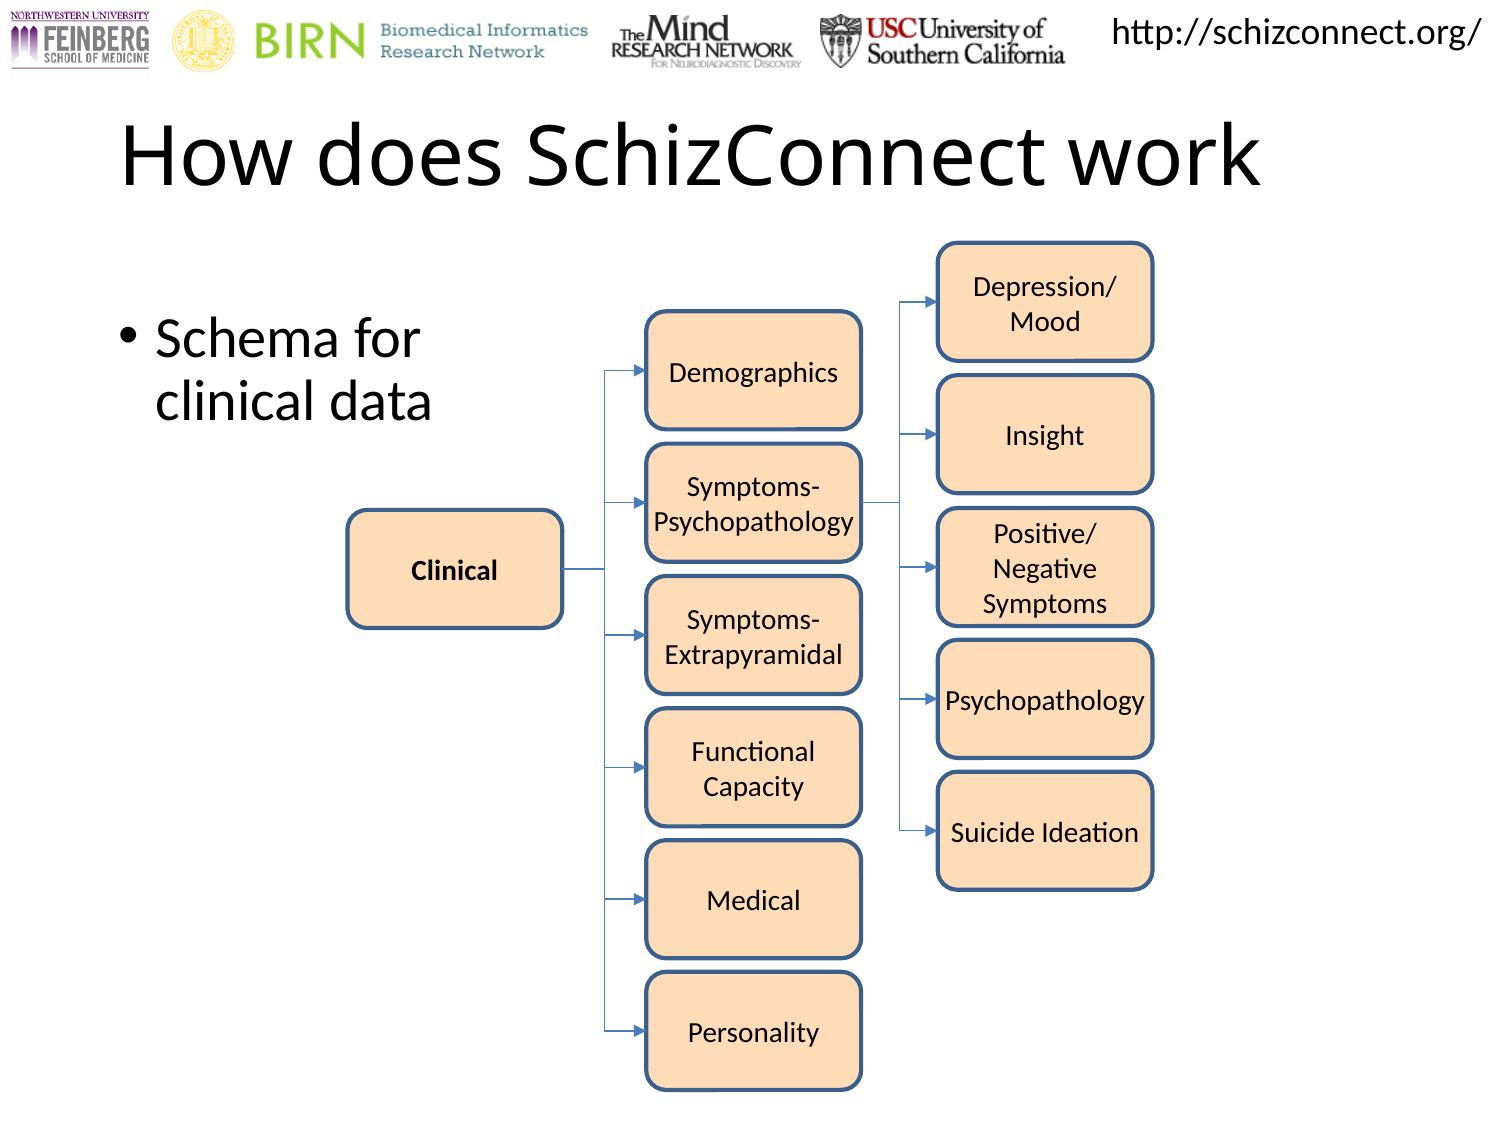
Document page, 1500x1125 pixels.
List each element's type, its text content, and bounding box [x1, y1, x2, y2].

picture [820, 14, 1066, 68]
picture [611, 14, 802, 68]
picture [253, 21, 593, 61]
picture [172, 10, 235, 72]
picture [0, 0, 154, 83]
list Schema for clinical data [103, 299, 347, 1014]
title How does SchizConnect work [103, 82, 1397, 236]
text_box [347, 242, 1153, 1090]
